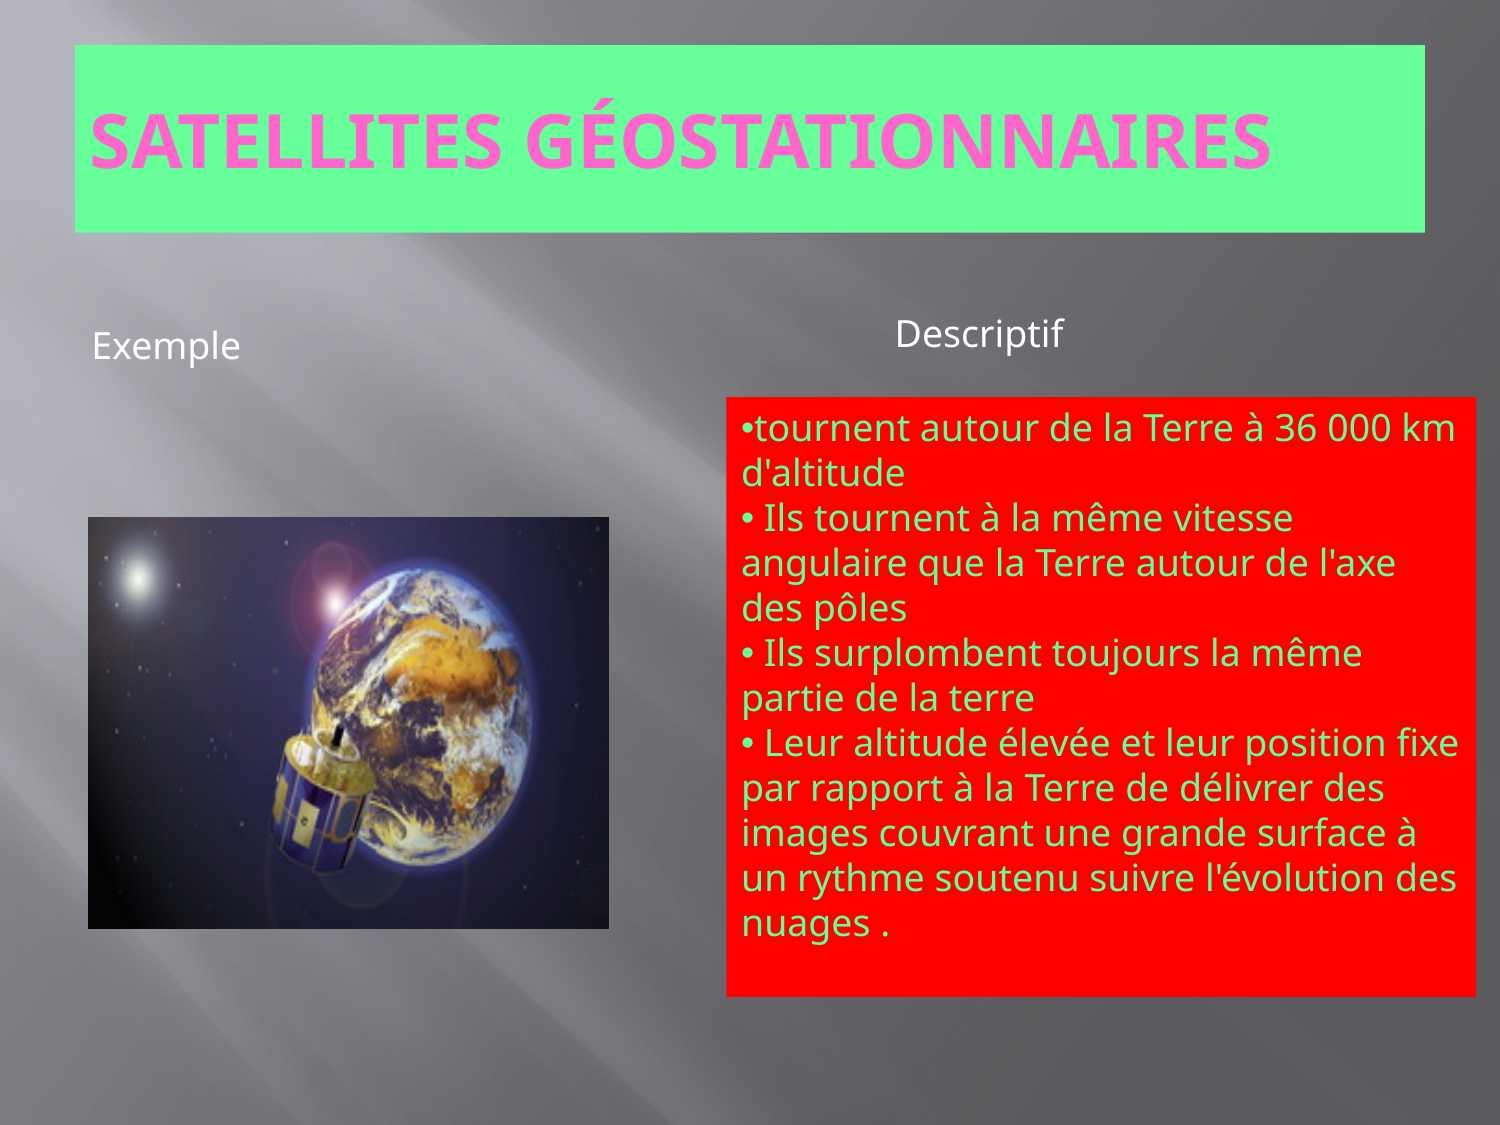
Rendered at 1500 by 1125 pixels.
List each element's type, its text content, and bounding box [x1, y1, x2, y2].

text_box tournent autour de la Terre à 36 000 km d'altitude Ils tournent à la même vitesse angulaire que la Terre autour de l'axe des pôles Ils surplombent toujours la même partie de la terre Leur altitude élevée et leur position fixe par rapport à la Terre de délivrer des images couvrant une grande surface à un rythme soutenu suivre l'évolution des nuages . [726, 397, 1477, 997]
picture [88, 516, 609, 929]
text_box Descriptif [879, 302, 1329, 363]
text_box Exemple [76, 314, 526, 375]
title SATELLITES GÉOSTATIONNAIRES [75, 45, 1425, 233]
